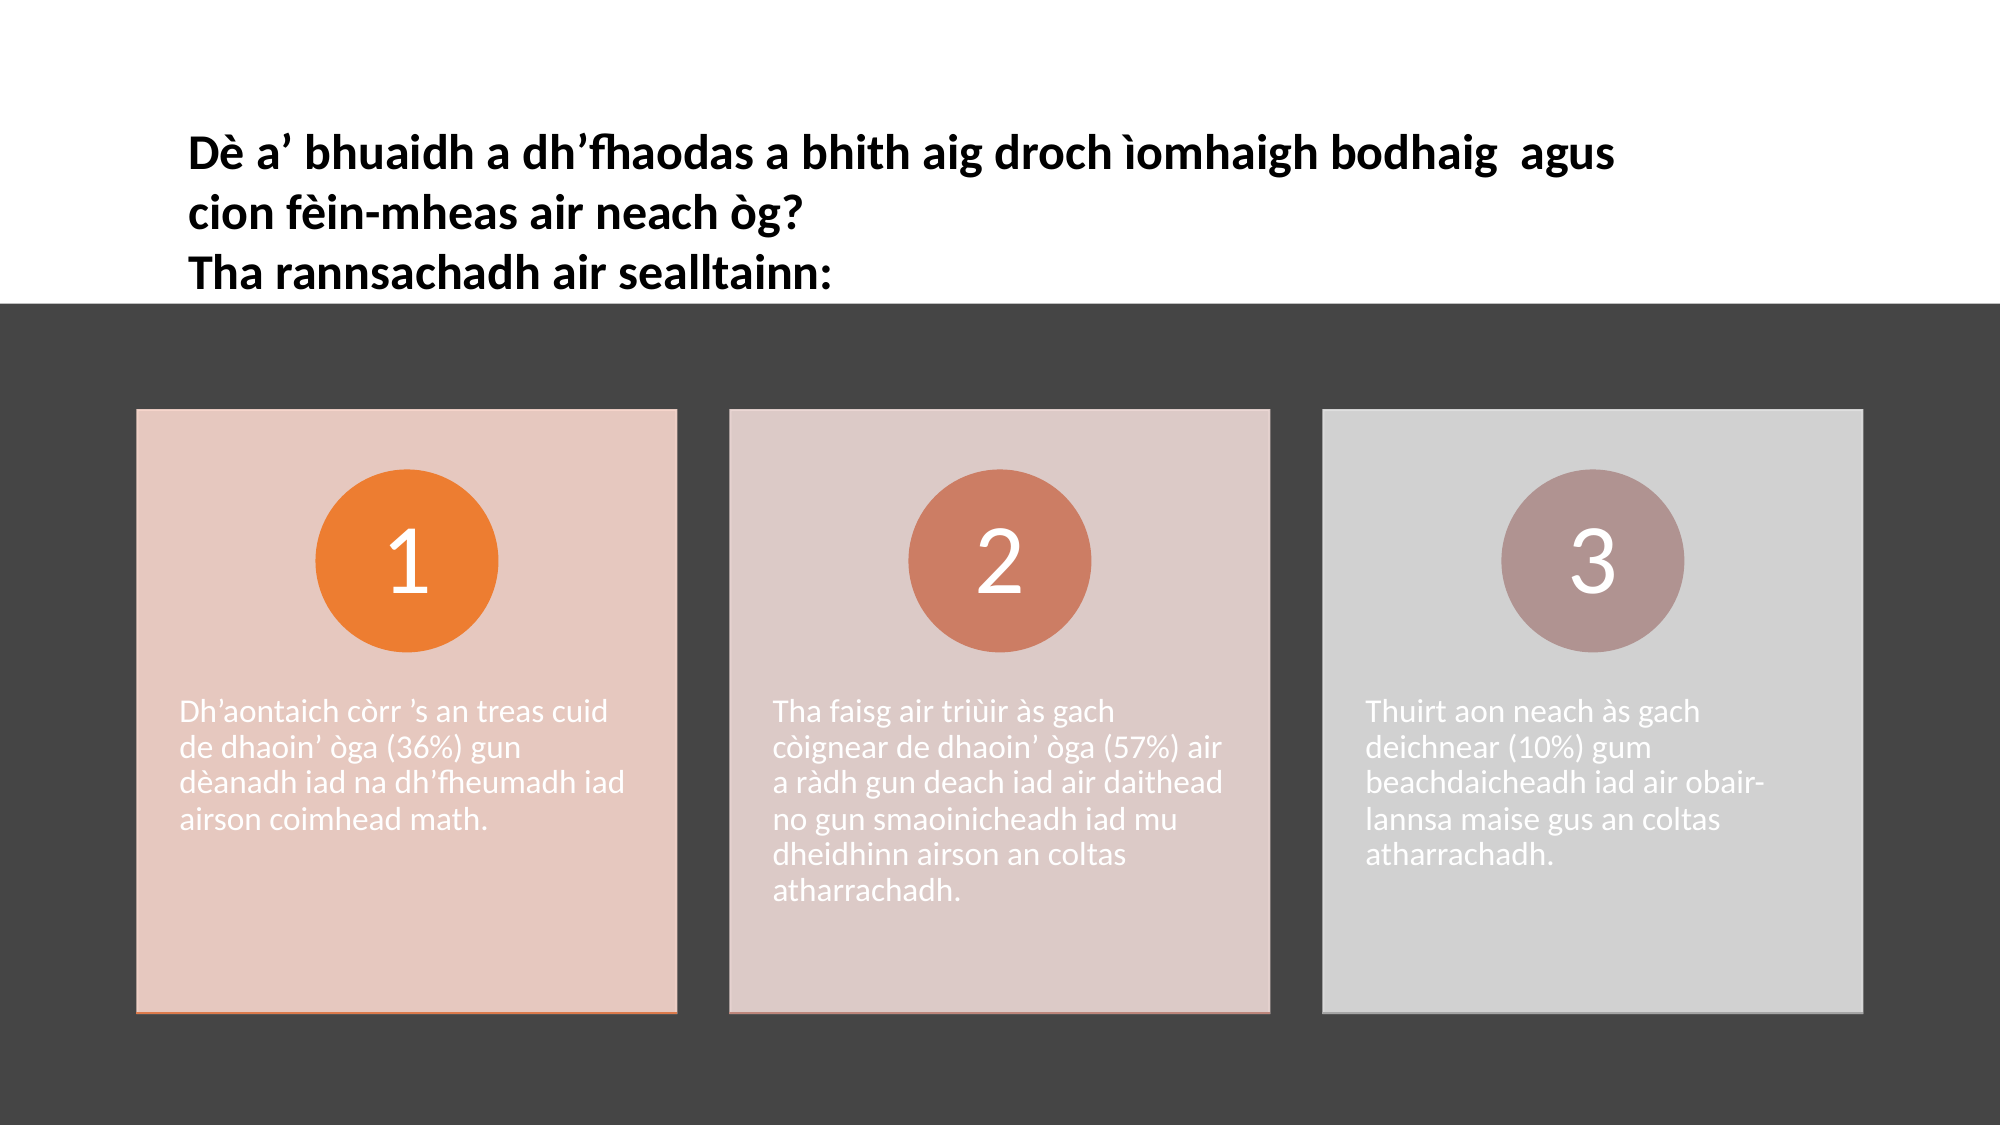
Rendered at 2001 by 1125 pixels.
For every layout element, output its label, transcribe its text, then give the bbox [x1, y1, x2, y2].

text_box [0, 0, 2000, 305]
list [137, 410, 1863, 1014]
text_box Dè a’ bhuaidh a dh’fhaodas a bhith aig droch ìomhaigh bodhaig agus cion fèin-mheas air neach òg? Tha rannsachadh air sealltainn: [173, 111, 1728, 307]
